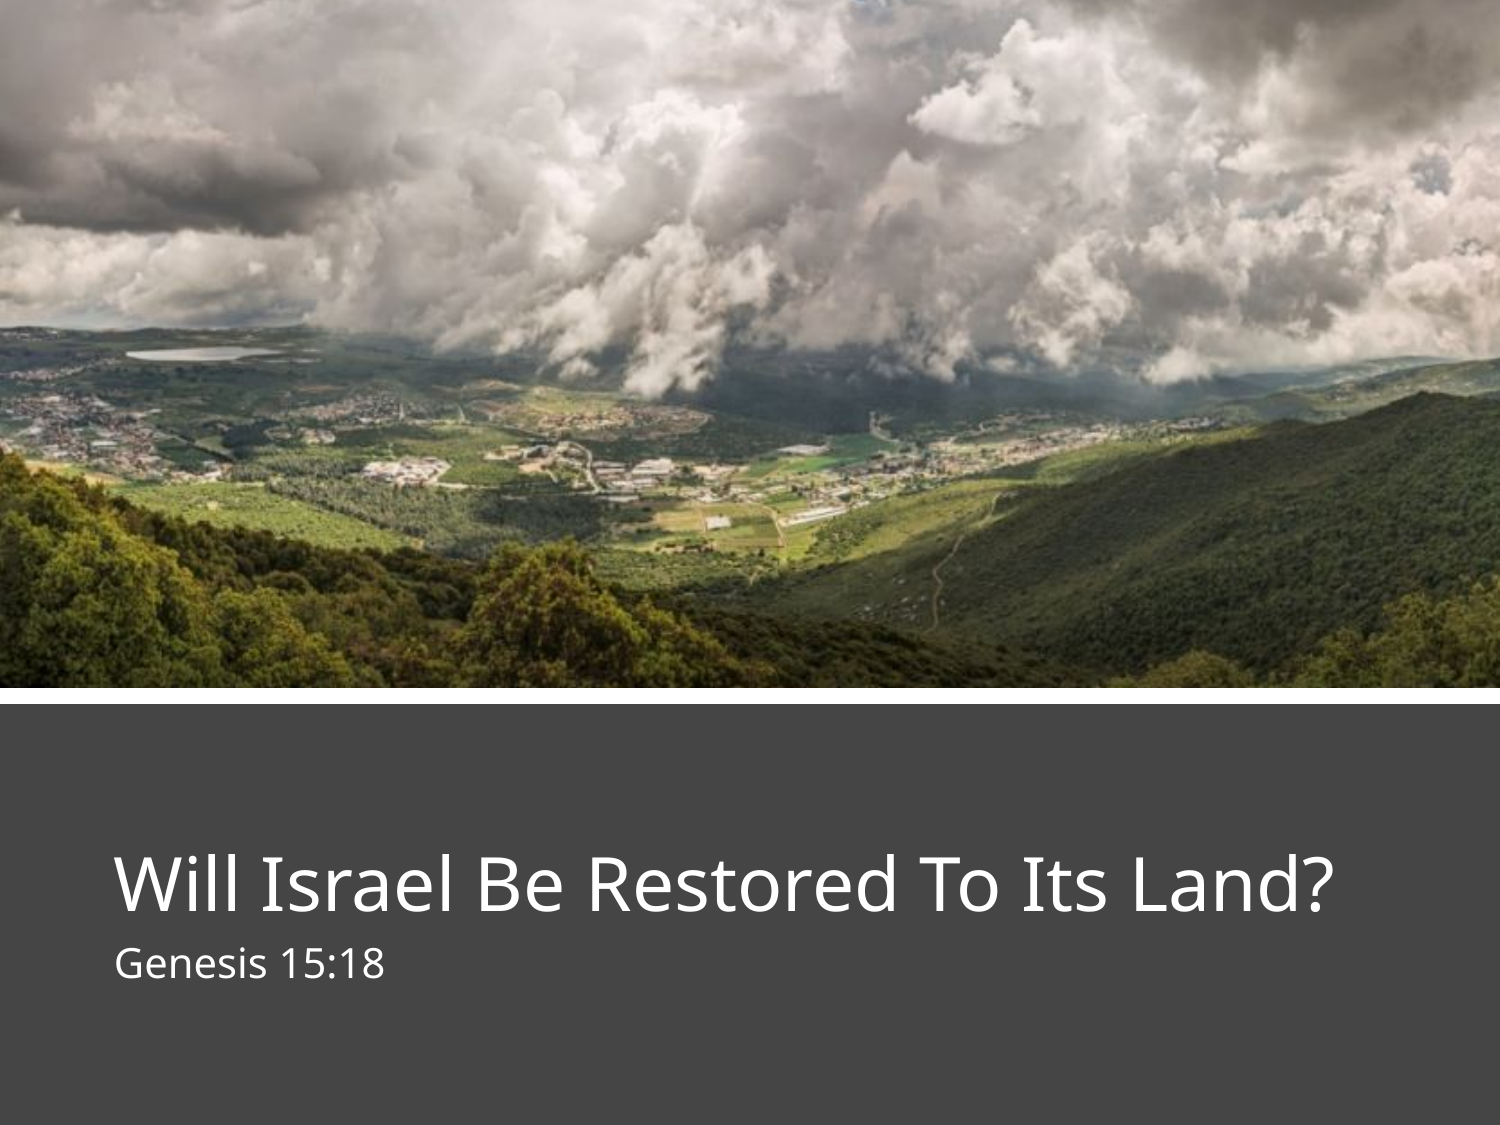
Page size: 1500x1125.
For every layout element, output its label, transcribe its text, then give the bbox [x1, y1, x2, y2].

title Will Israel Be Restored To Its Land? [98, 719, 1415, 935]
list Genesis 15:18 [98, 935, 1415, 1021]
picture [0, 0, 1500, 695]
